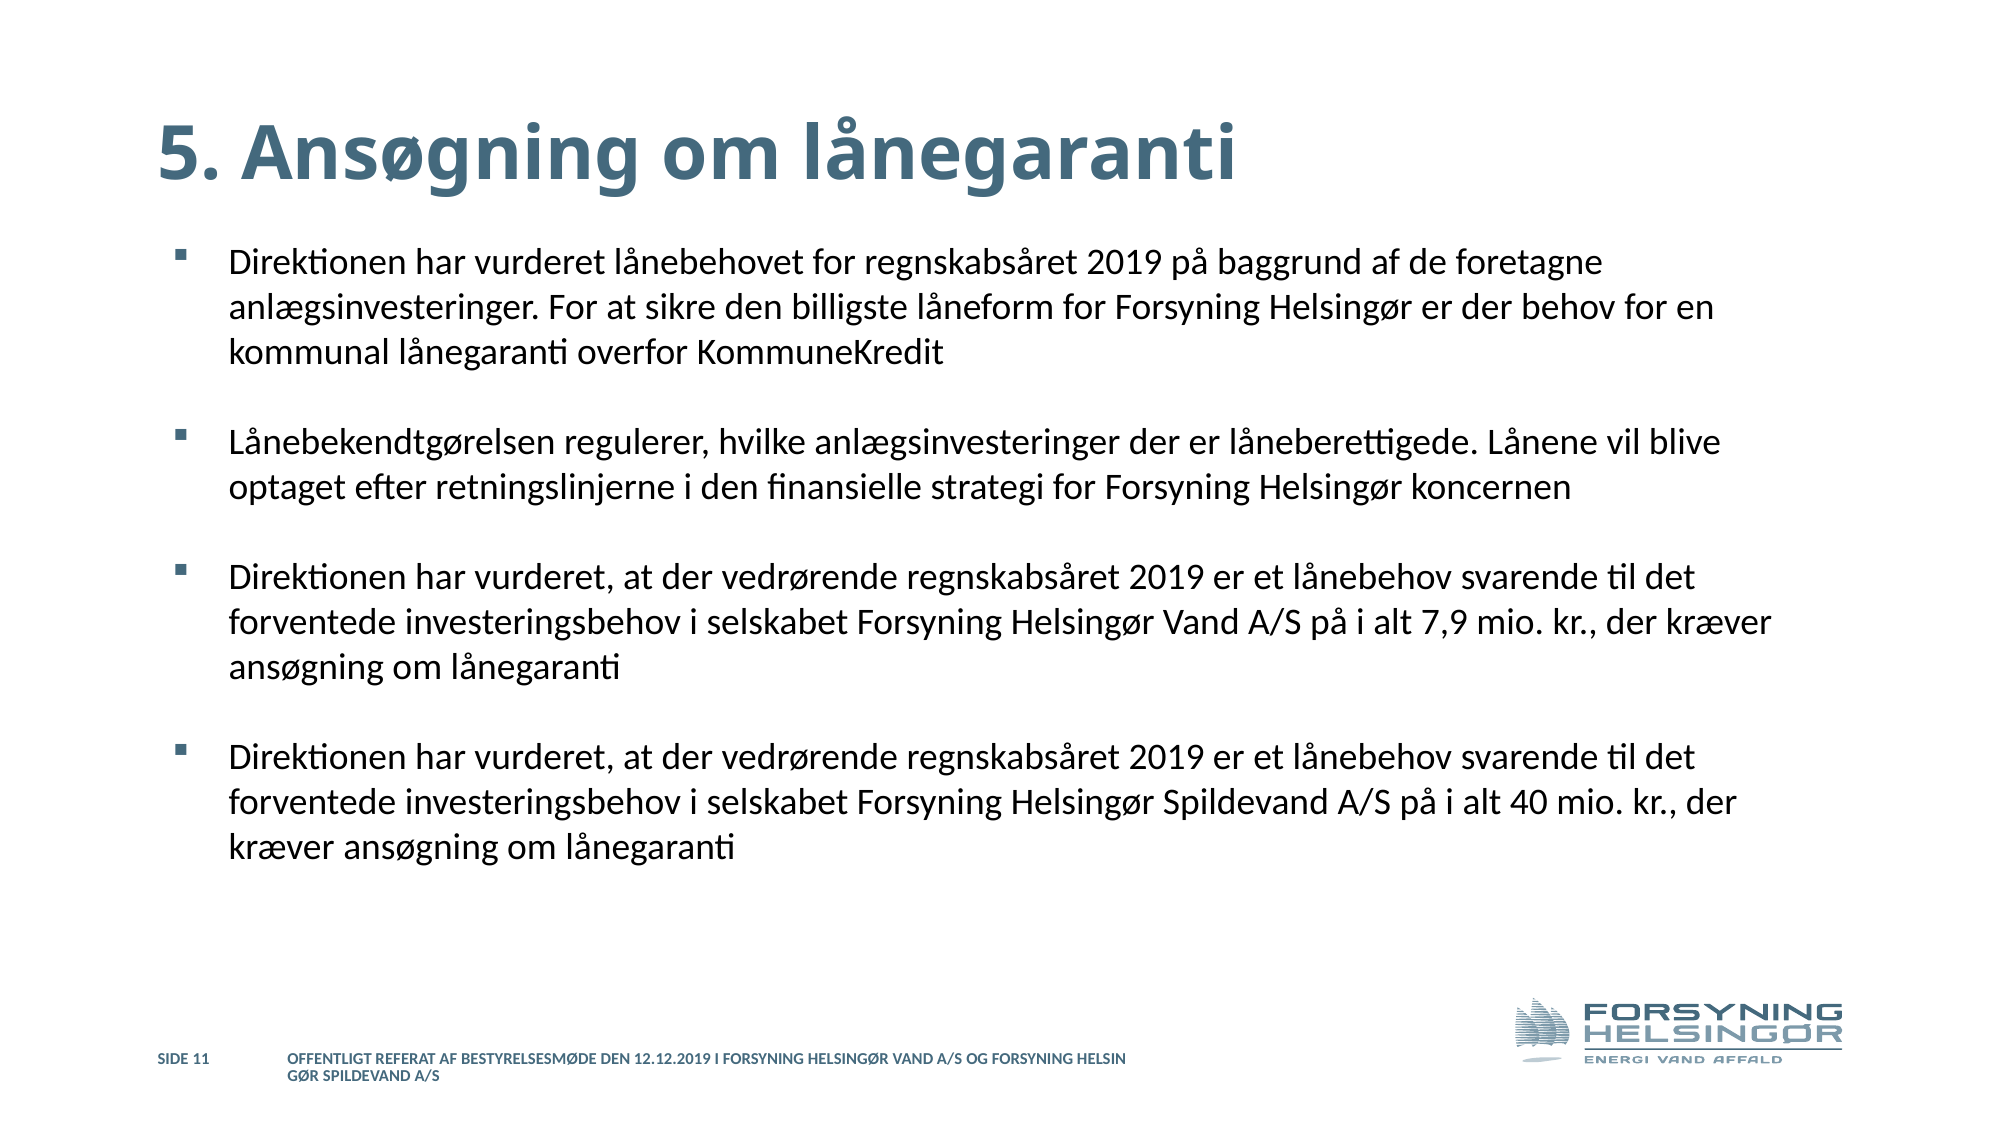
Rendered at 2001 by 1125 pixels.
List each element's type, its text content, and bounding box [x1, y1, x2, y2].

footer Offentligt referat af bestyrelsesmøde den 12.12.2019 i Forsyning Helsingør Vand A/S og Forsyning Helsingør Spildevand A/S [287, 1039, 1138, 1068]
text_box Direktionen har vurderet lånebehovet for regnskabsåret 2019 på baggrund af de foretagne anlægsinvesteringer. For at sikre den billigste låneform for Forsyning Helsingør er der behov for en kommunal lånegaranti overfor KommuneKredit Lånebekendtgørelsen regulerer, hvilke anlægsinvesteringer der er låneberettigede. Lånene vil blive optaget efter retningslinjerne i den finansielle strategi for Forsyning Helsingør koncernen Direktionen har vurderet, at der vedrørende regnskabsåret 2019 er et lånebehov svarende til det forventede investeringsbehov i selskabet Forsyning Helsingør Vand A/S på i alt 7,9 mio. kr., der kræver ansøgning om lånegaranti Direktionen har vurderet, at der vedrørende regnskabsåret 2019 er et lånebehov svarende til det forventede investeringsbehov i selskabet Forsyning Helsingør Spildevand A/S på i alt 40 mio. kr., der kræver ansøgning om lånegaranti [157, 229, 1843, 999]
title 5. Ansøgning om lånegaranti [157, 30, 1843, 229]
slide_number Side 11 [157, 1039, 260, 1068]
